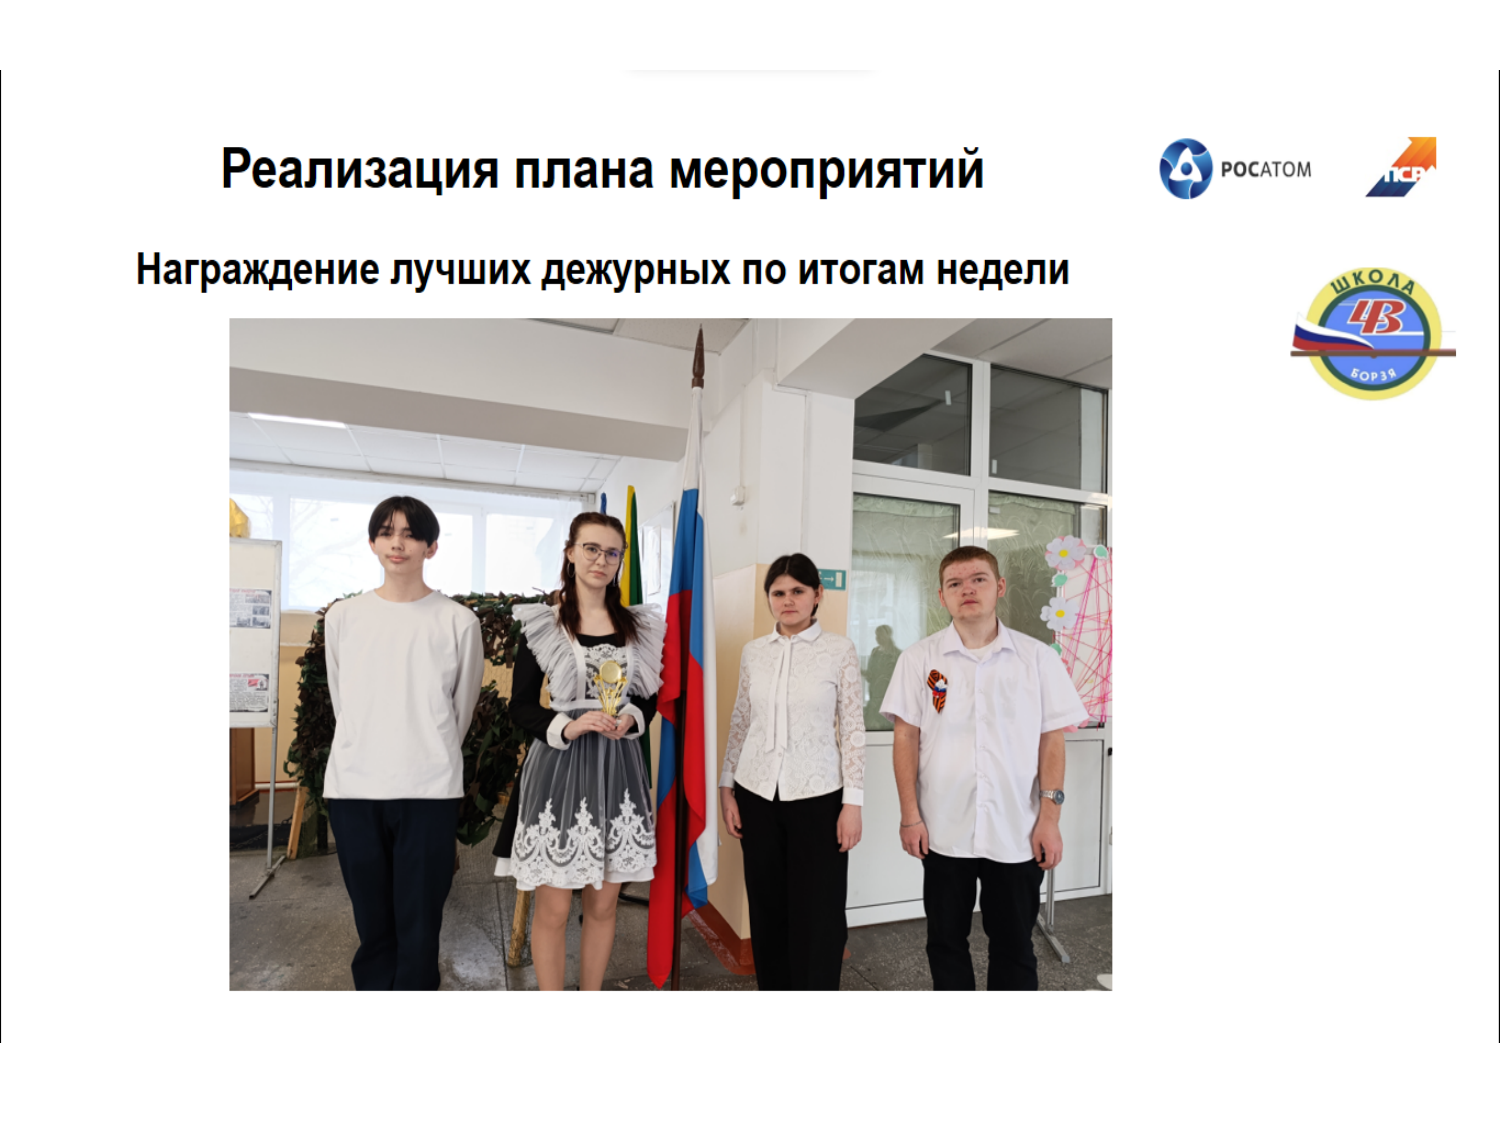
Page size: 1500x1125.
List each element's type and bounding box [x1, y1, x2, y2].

list [0, 70, 1500, 1044]
